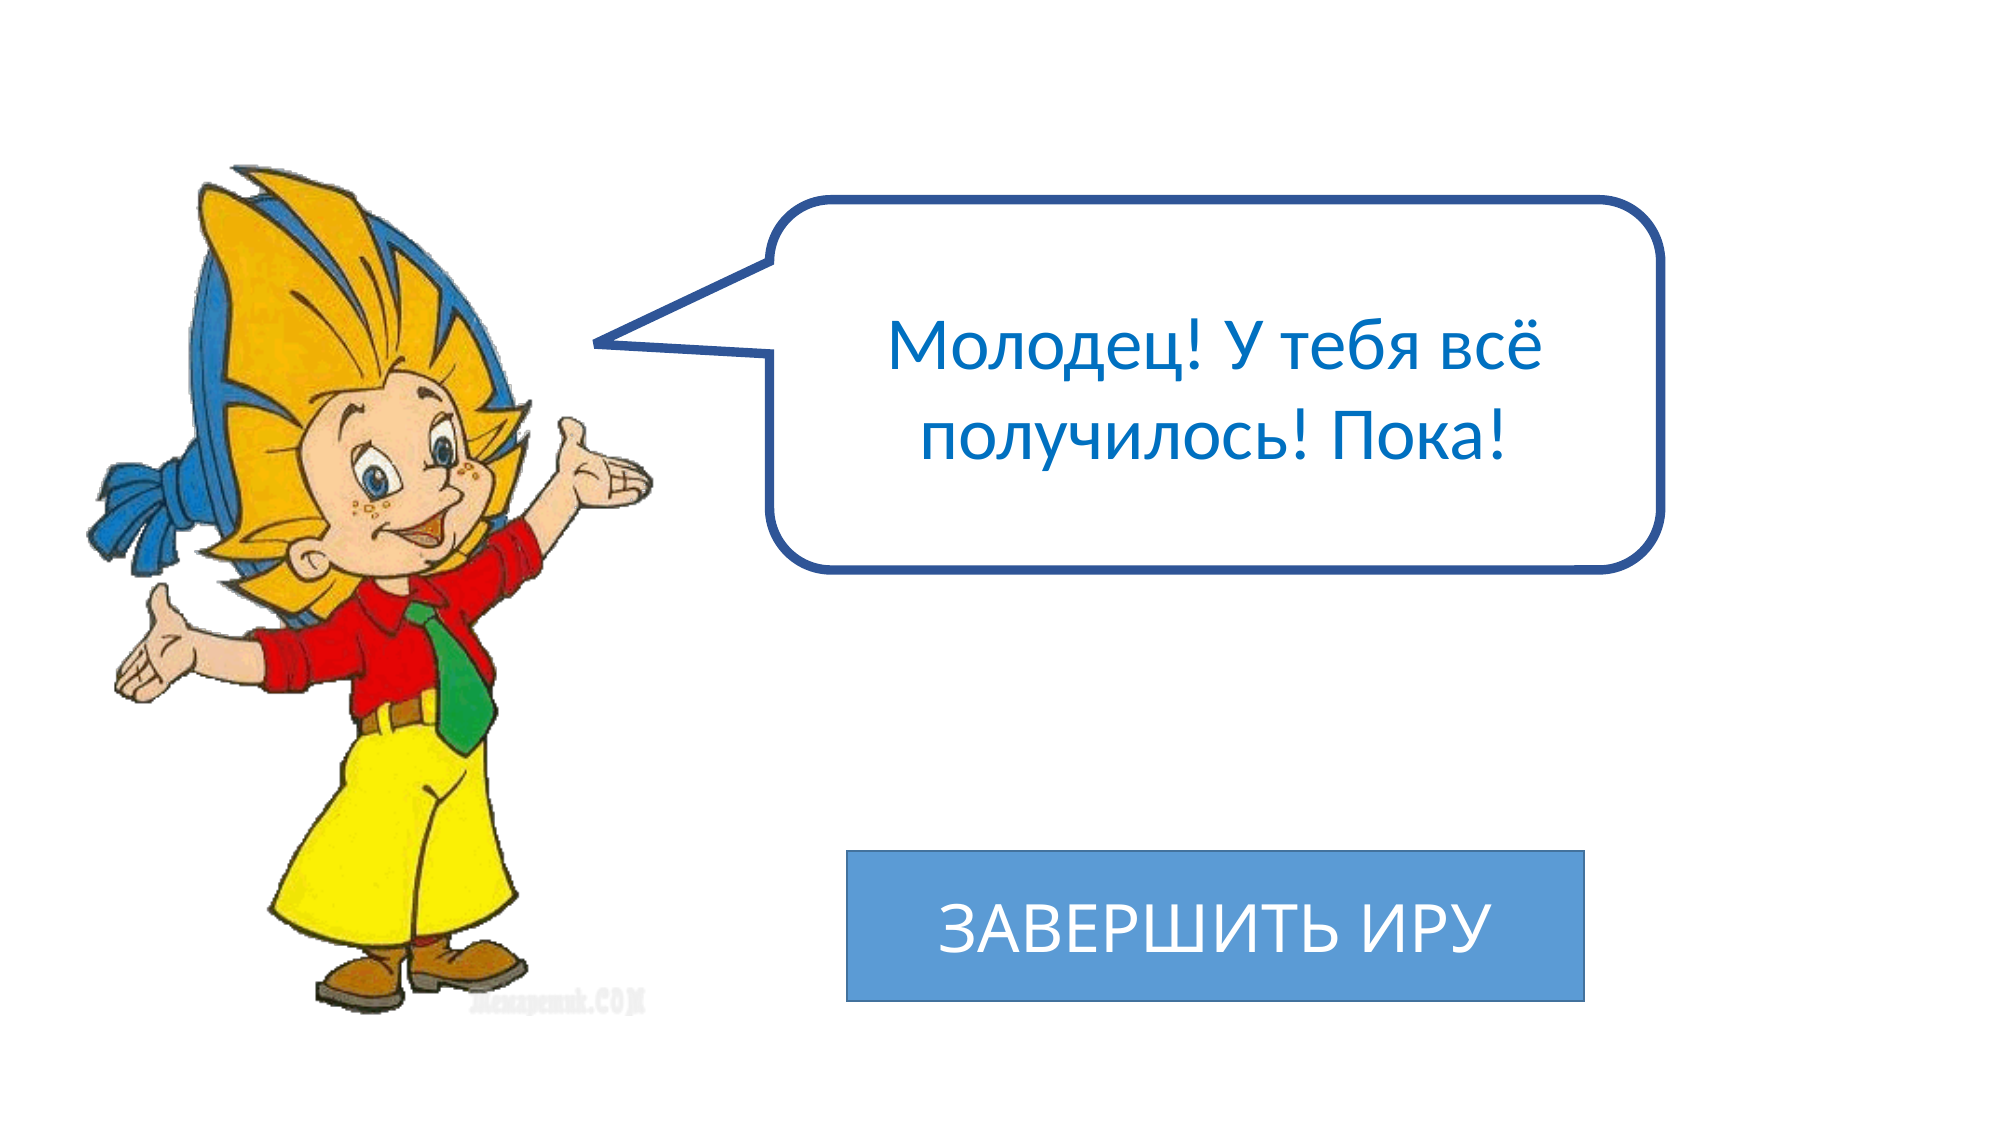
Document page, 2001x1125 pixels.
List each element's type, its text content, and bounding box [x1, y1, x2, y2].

text_box ЗАВЕРШИТЬ ИРУ [846, 850, 1585, 1002]
picture [72, 156, 684, 1016]
text_box Молодец! У тебя всё получилось! Пока! [684, 198, 1662, 572]
